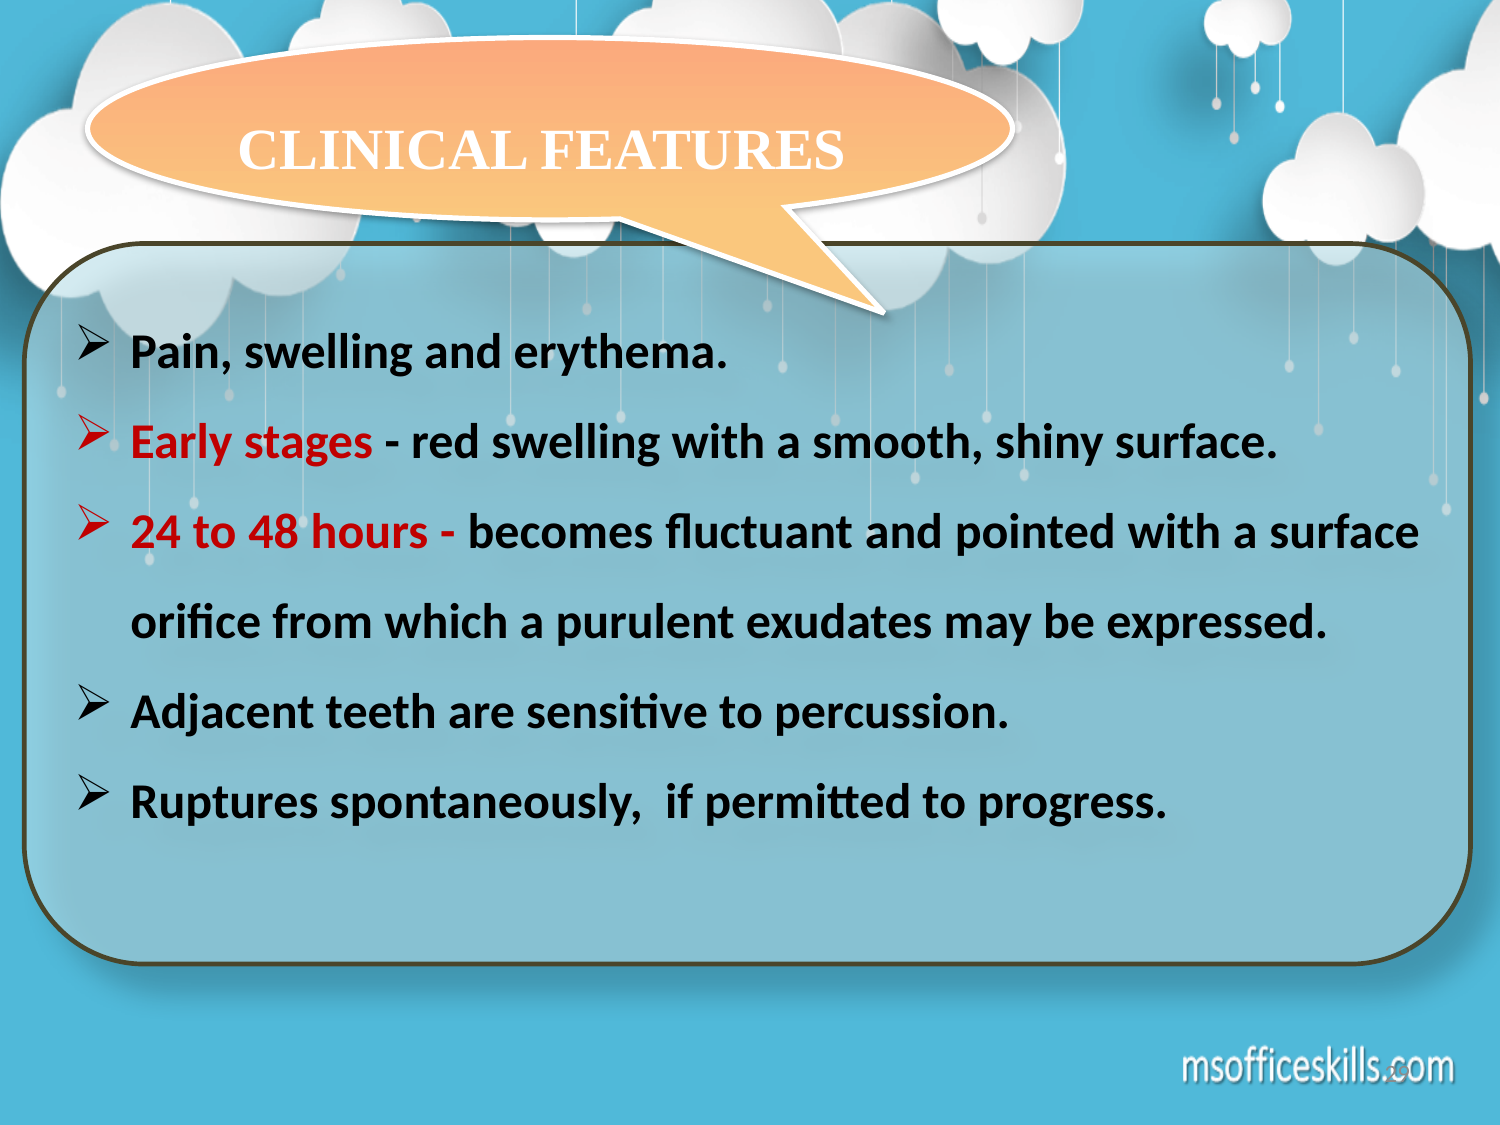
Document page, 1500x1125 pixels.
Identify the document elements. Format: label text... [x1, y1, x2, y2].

text_box CLINICAL FEATURES [84, 34, 1016, 317]
text_box Pain, swelling and erythema. Early stages - red swelling with a smooth, shiny surface. 24 to 48 hours - becomes fluctuant and pointed with a surface orifice from which a purulent exudates may be expressed. Adjacent teeth are sensitive to percussion. Ruptures spontaneously, if permitted to progress. [23, 242, 1472, 965]
picture [0, 0, 1500, 1125]
slide_number 29 [1074, 1042, 1425, 1103]
